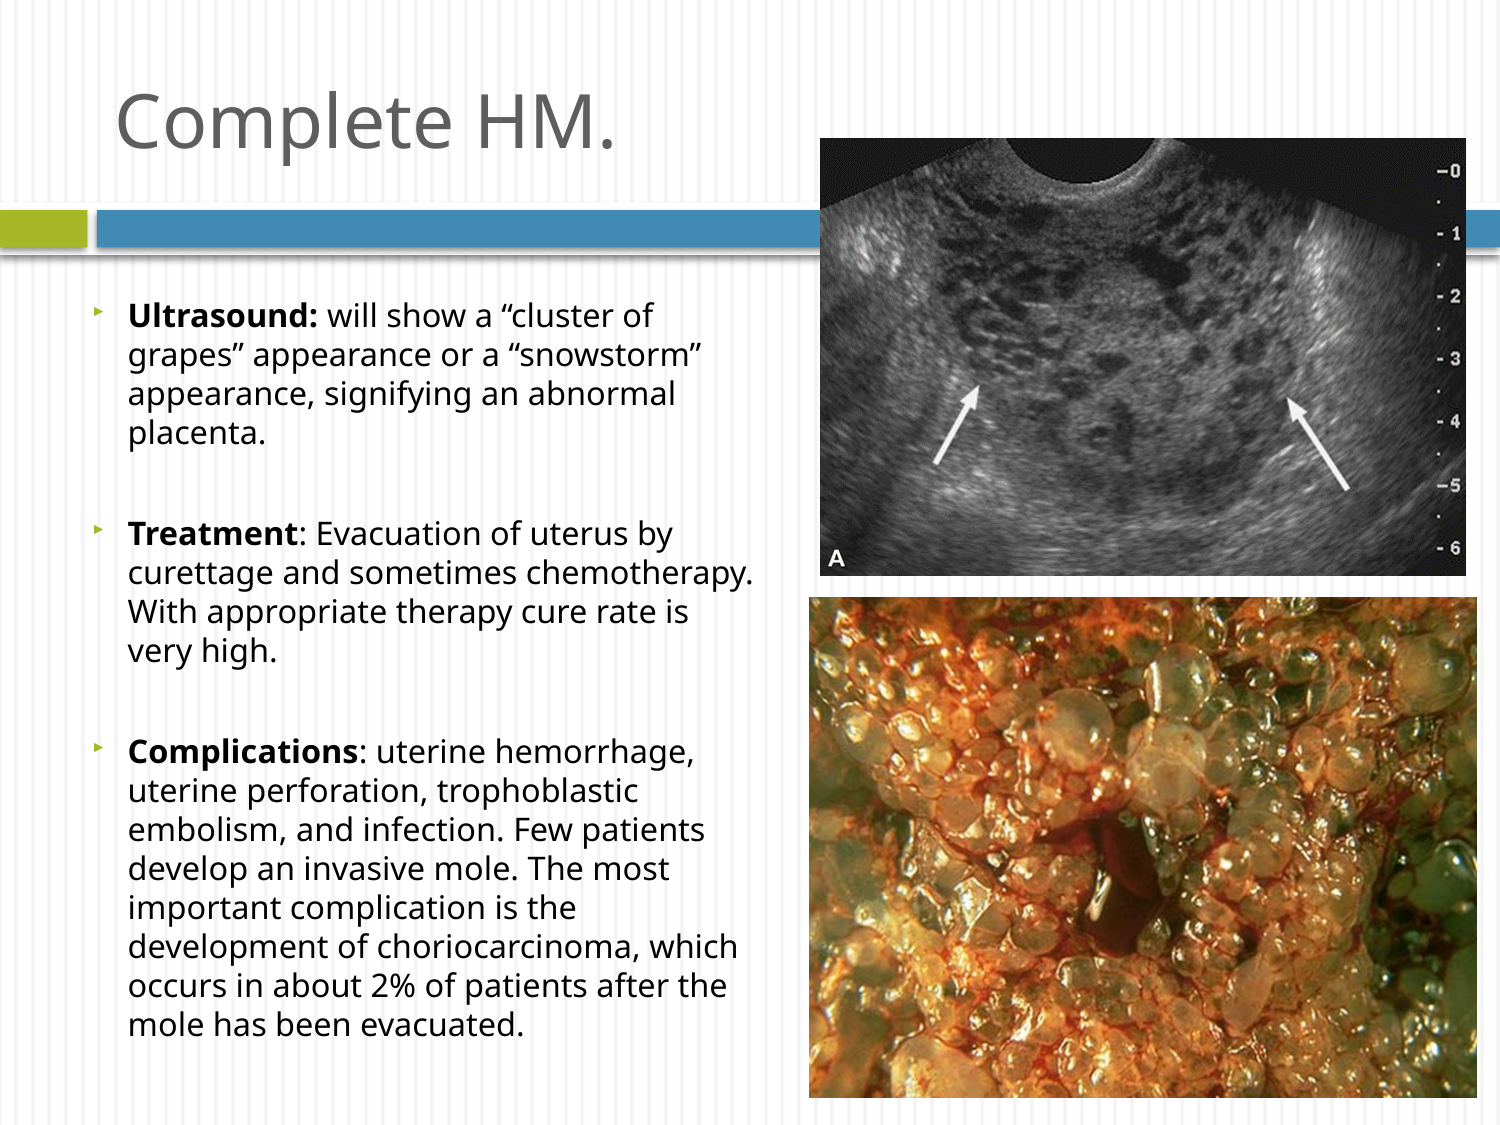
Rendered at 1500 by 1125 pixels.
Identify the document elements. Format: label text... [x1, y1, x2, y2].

title Complete HM. [99, 37, 1438, 200]
picture [808, 597, 1477, 1098]
list Ultrasound: will show a “cluster of grapes” appearance or a “snowstorm” appearance, signifying an abnormal placenta. Treatment: Evacuation of uterus by curettage and sometimes chemotherapy. With appropriate therapy cure rate is very high. Complications: uterine hemorrhage, uterine perforation, trophoblastic embolism, and infection. Few patients develop an invasive mole. The most important complication is the development of choriocarcinoma, which occurs in about 2% of patients after the mole has been evacuated. [62, 287, 775, 1056]
picture [819, 138, 1466, 577]
